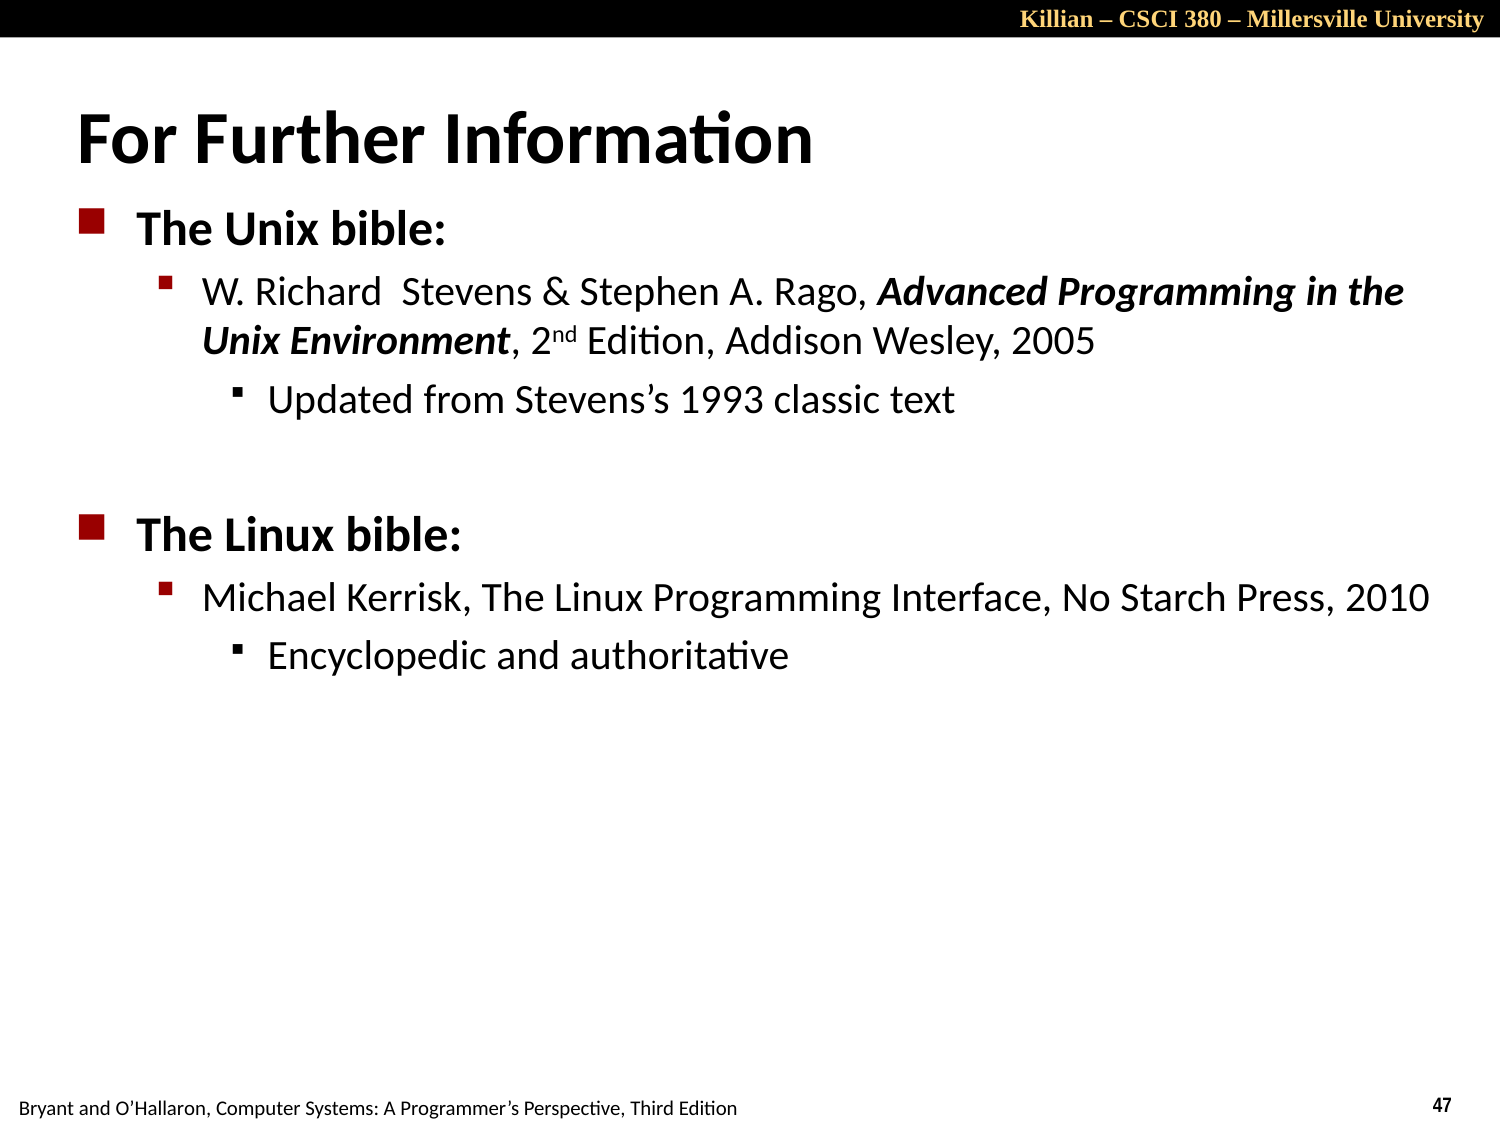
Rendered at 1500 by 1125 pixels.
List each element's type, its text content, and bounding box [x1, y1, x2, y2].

list The Unix bible: W. Richard Stevens & Stephen A. Rago, Advanced Programming in the Unix Environment, 2nd Edition, Addison Wesley, 2005 Updated from Stevens’s 1993 classic text The Linux bible: Michael Kerrisk, The Linux Programming Interface, No Starch Press, 2010 Encyclopedic and authoritative [64, 187, 1463, 1004]
title For Further Information [62, 71, 1309, 197]
